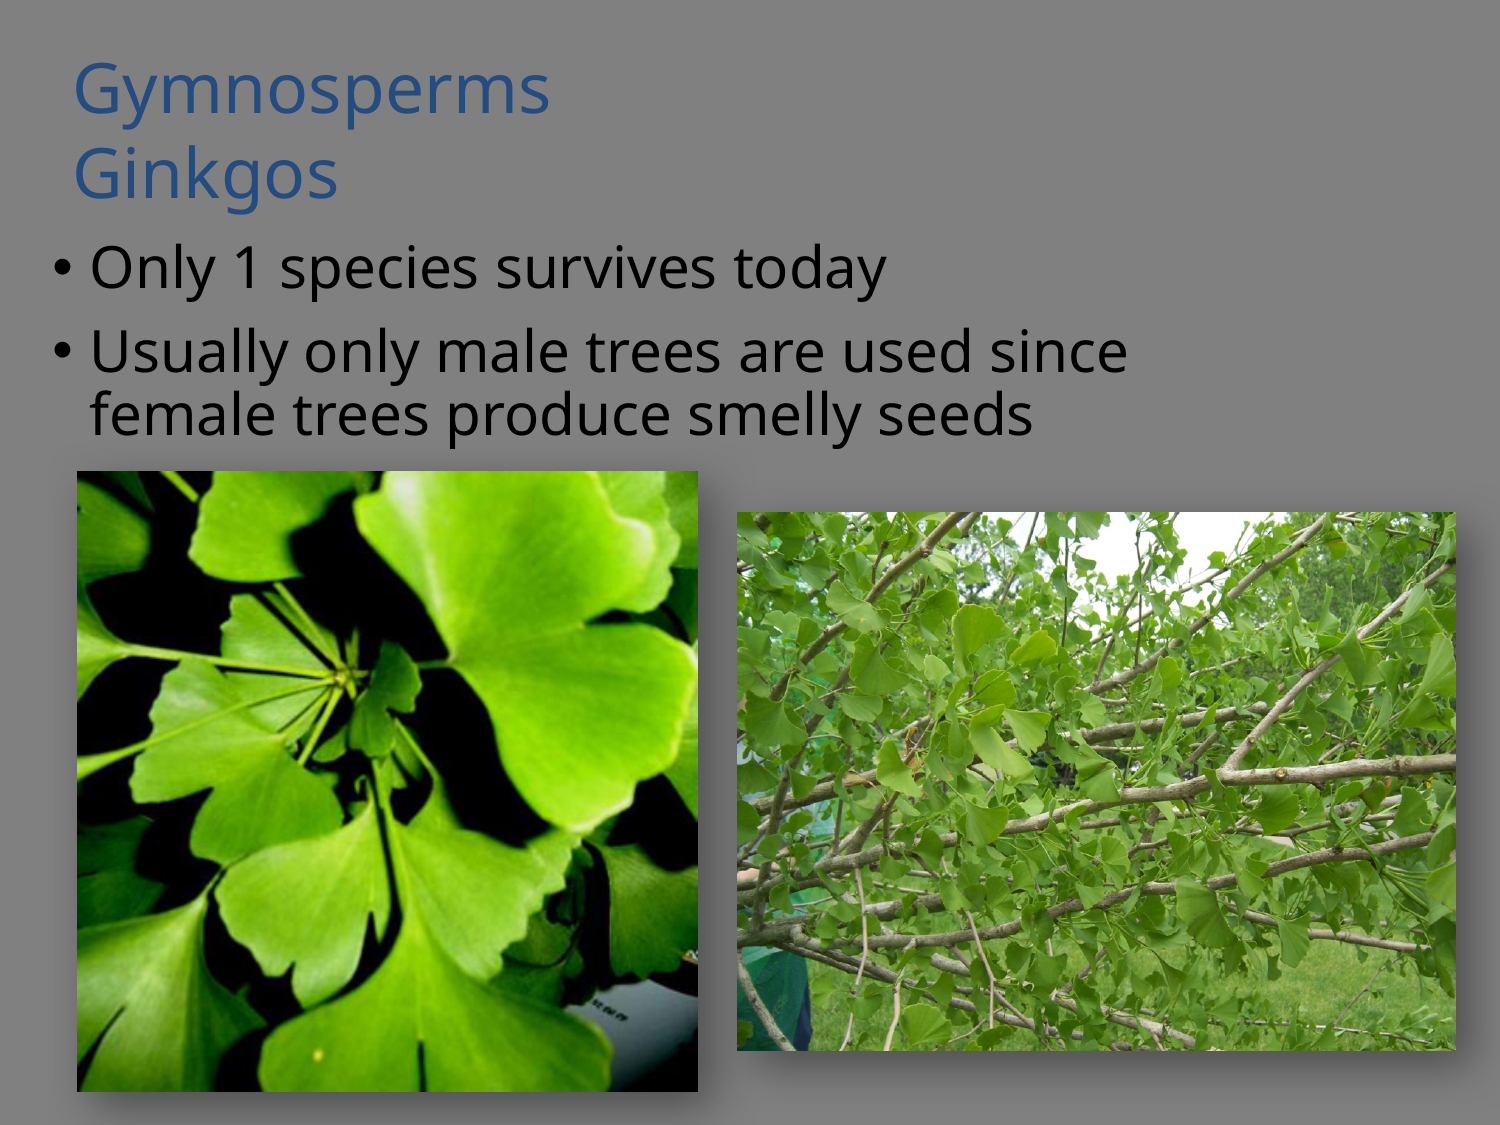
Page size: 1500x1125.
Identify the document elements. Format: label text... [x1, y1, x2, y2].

picture [77, 471, 698, 1093]
text_box Gymnosperms Ginkgos [50, 37, 1203, 225]
text_box Only 1 species survives today Usually only male trees are used since female trees produce smelly seeds [37, 230, 1150, 807]
picture [737, 512, 1456, 1051]
